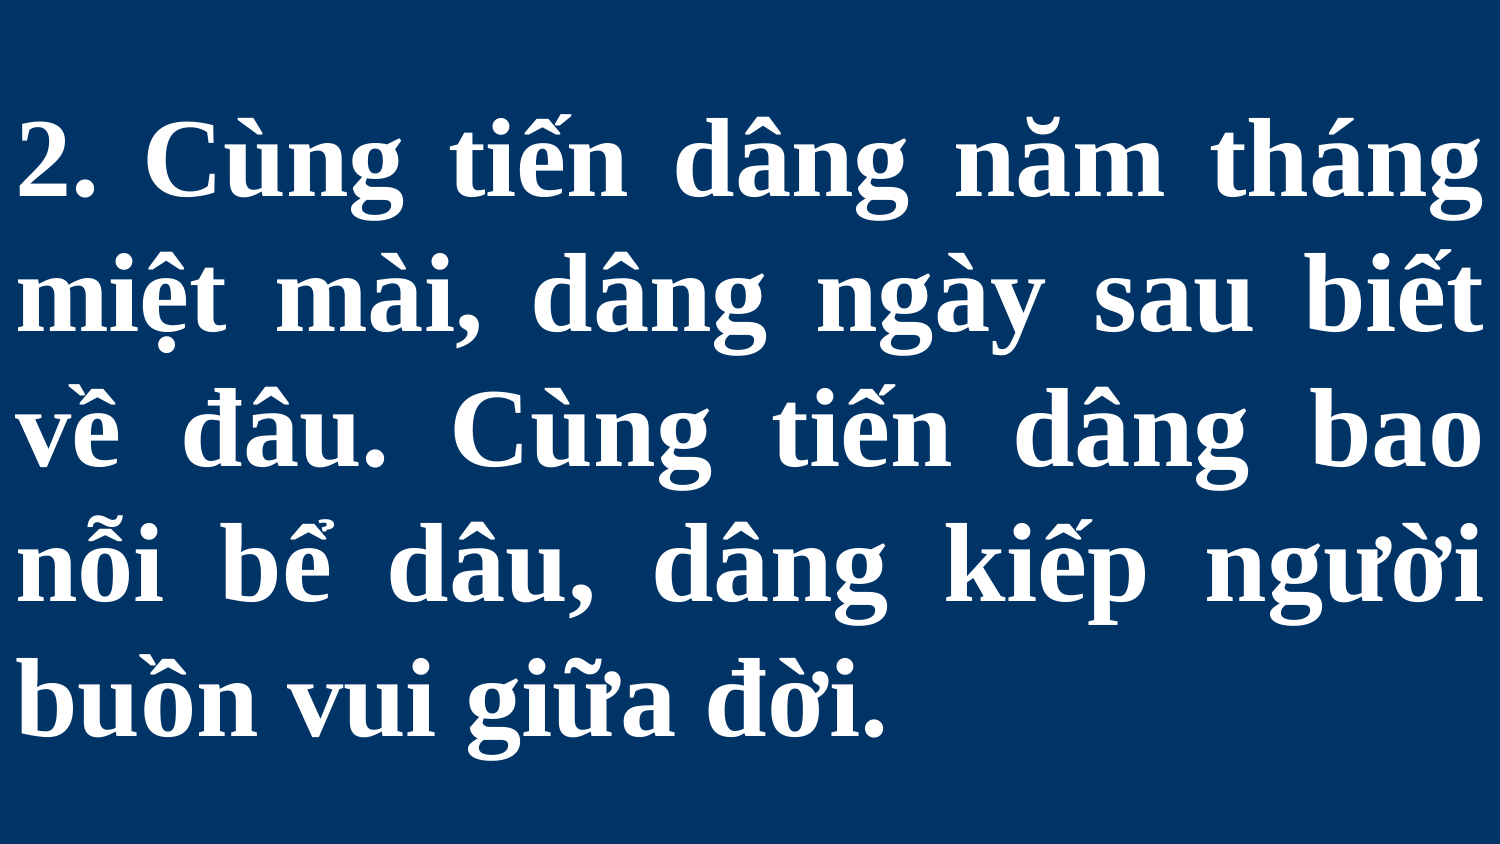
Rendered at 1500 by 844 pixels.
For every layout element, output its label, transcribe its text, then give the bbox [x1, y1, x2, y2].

title 2. Cùng tiến dâng năm tháng miệt mài, dâng ngày sau biết về đâu. Cùng tiến dâng bao nỗi bể dâu, dâng kiếp người buồn vui giữa đời. [0, 0, 1500, 844]
